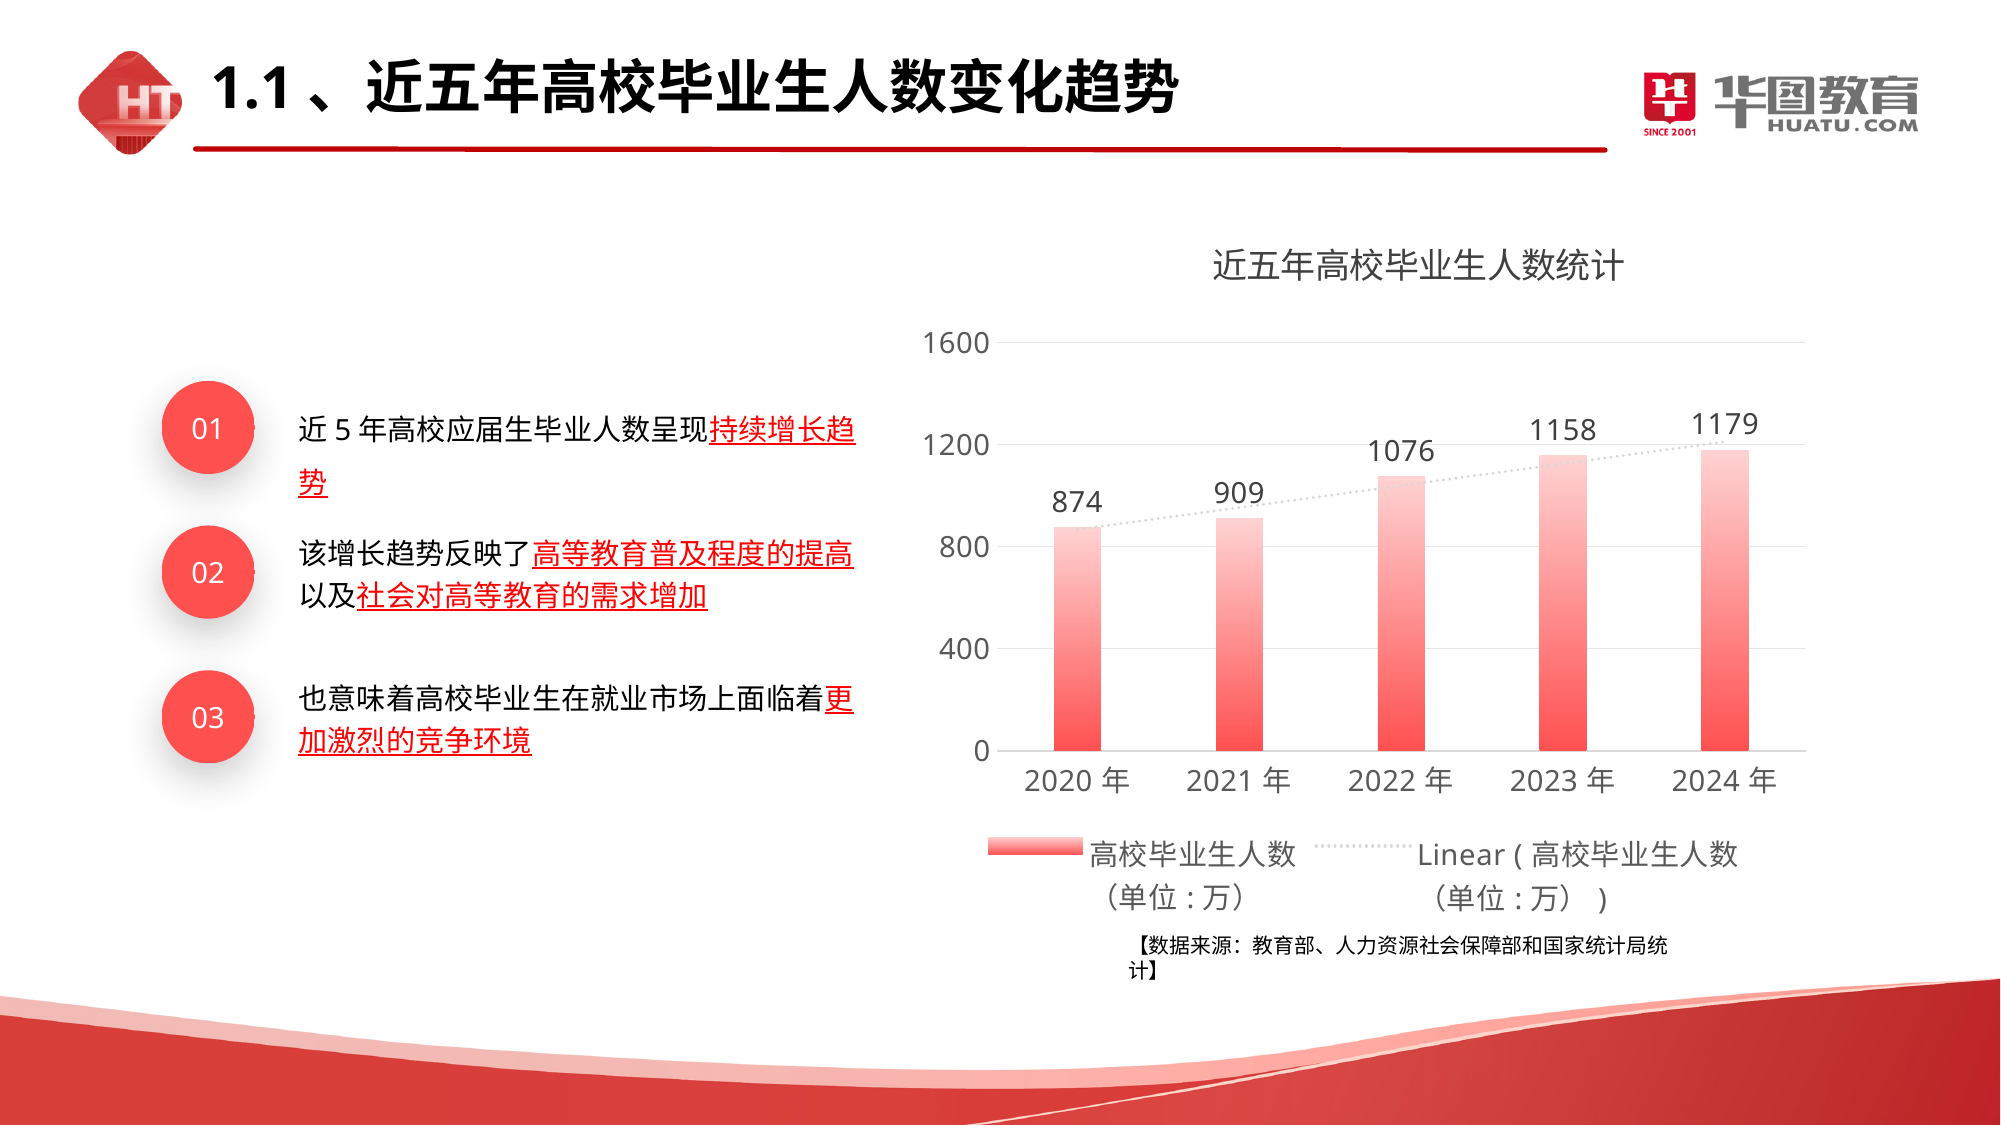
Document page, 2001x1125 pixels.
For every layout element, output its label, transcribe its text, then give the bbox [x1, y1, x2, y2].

picture [0, 0, 2001, 1125]
chart [903, 214, 1825, 926]
text_box 03 [160, 669, 256, 765]
text_box 也意味着高校毕业生在就业市场上面临着更加激烈的竞争环境 [283, 666, 894, 765]
text_box 01 [160, 379, 256, 476]
text_box 1.1、近五年高校毕业生人数变化趋势 [195, 42, 1361, 128]
text_box 近5年高校应届生毕业人数呈现持续增长趋势 [283, 386, 894, 507]
text_box 02 [160, 524, 256, 620]
text_box 该增长趋势反映了高等教育普及程度的提高以及社会对高等教育的需求增加 [283, 521, 894, 620]
text_box 【数据来源：教育部、‌人力资源社会保障部和国家统计局统计】 [1113, 926, 1715, 964]
